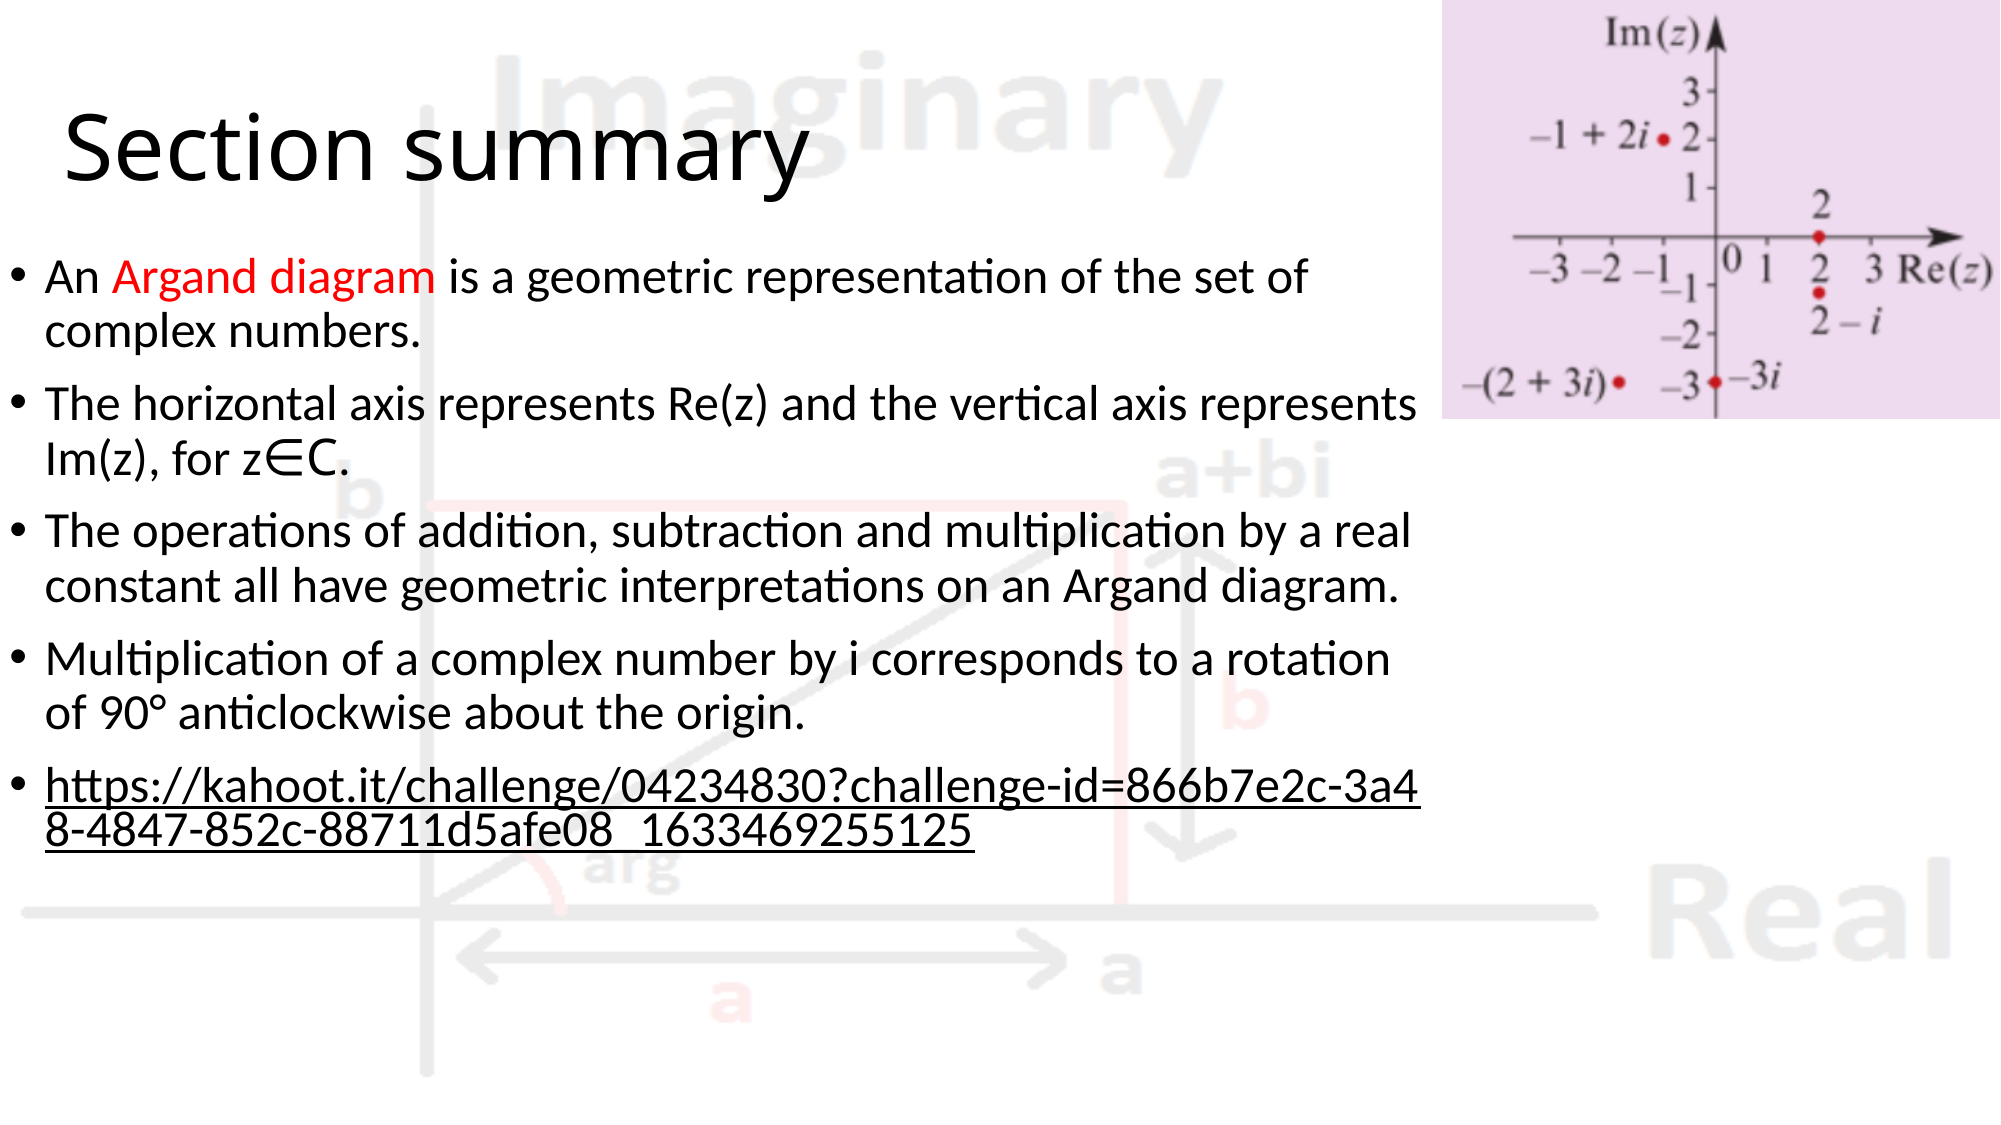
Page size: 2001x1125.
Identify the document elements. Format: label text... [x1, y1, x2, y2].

title Section summary [48, 42, 1442, 260]
list An Argand diagram is a geometric representation of the set of complex numbers. The horizontal axis represents Re(z) and the vertical axis represents Im(z), for z∈C. The operations of addition, subtraction and multiplication by a real constant all have geometric interpretations on an Argand diagram. Multiplication of a complex number by i corresponds to a rotation of 90° anticlockwise about the origin. https://kahoot.it/challenge/04234830?challenge-id=866b7e2c-3a48-4847-852c-88711d5afe08_1633469255125 [0, 241, 1437, 956]
picture [1442, 0, 2000, 419]
